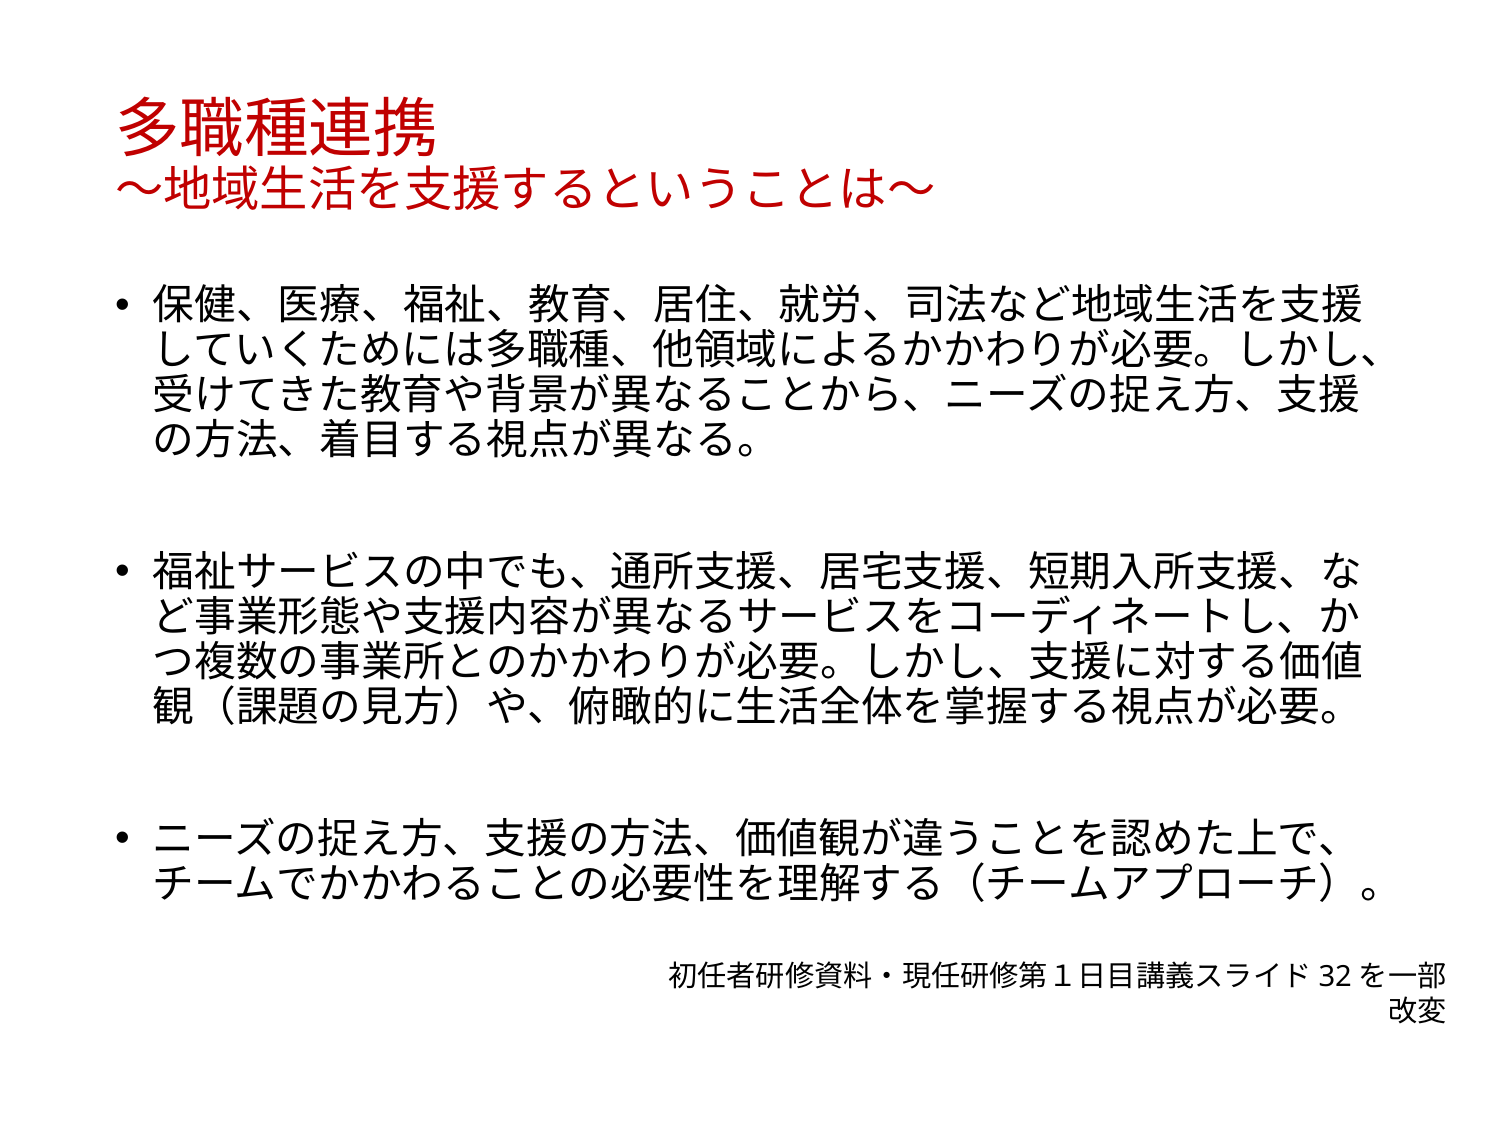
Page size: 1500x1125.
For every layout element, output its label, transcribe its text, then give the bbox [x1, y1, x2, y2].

text_box 初任者研修資料・現任研修第１日目講義スライド32を一部改変 [645, 950, 1462, 1035]
title 多職種連携 ～地域生活を支援するということは～ [100, 87, 1394, 226]
list 保健、医療、福祉、教育、居住、就労、司法など地域生活を支援していくためには多職種、他領域によるかかわりが必要。しかし、受けてきた教育や背景が異なることから、ニーズの捉え方、支援の方法、着目する視点が異なる。 福祉サービスの中でも、通所支援、居宅支援、短期入所支援、など事業形態や支援内容が異なるサービスをコーディネートし、かつ複数の事業所とのかかわりが必要。しかし、支援に対する価値観（課題の見方）や、俯瞰的に生活全体を掌握する視点が必要。 ニーズの捉え方、支援の方法、価値観が違うことを認めた上で、チームでかかわることの必要性を理解する（チームアプローチ）。 [100, 276, 1394, 1005]
